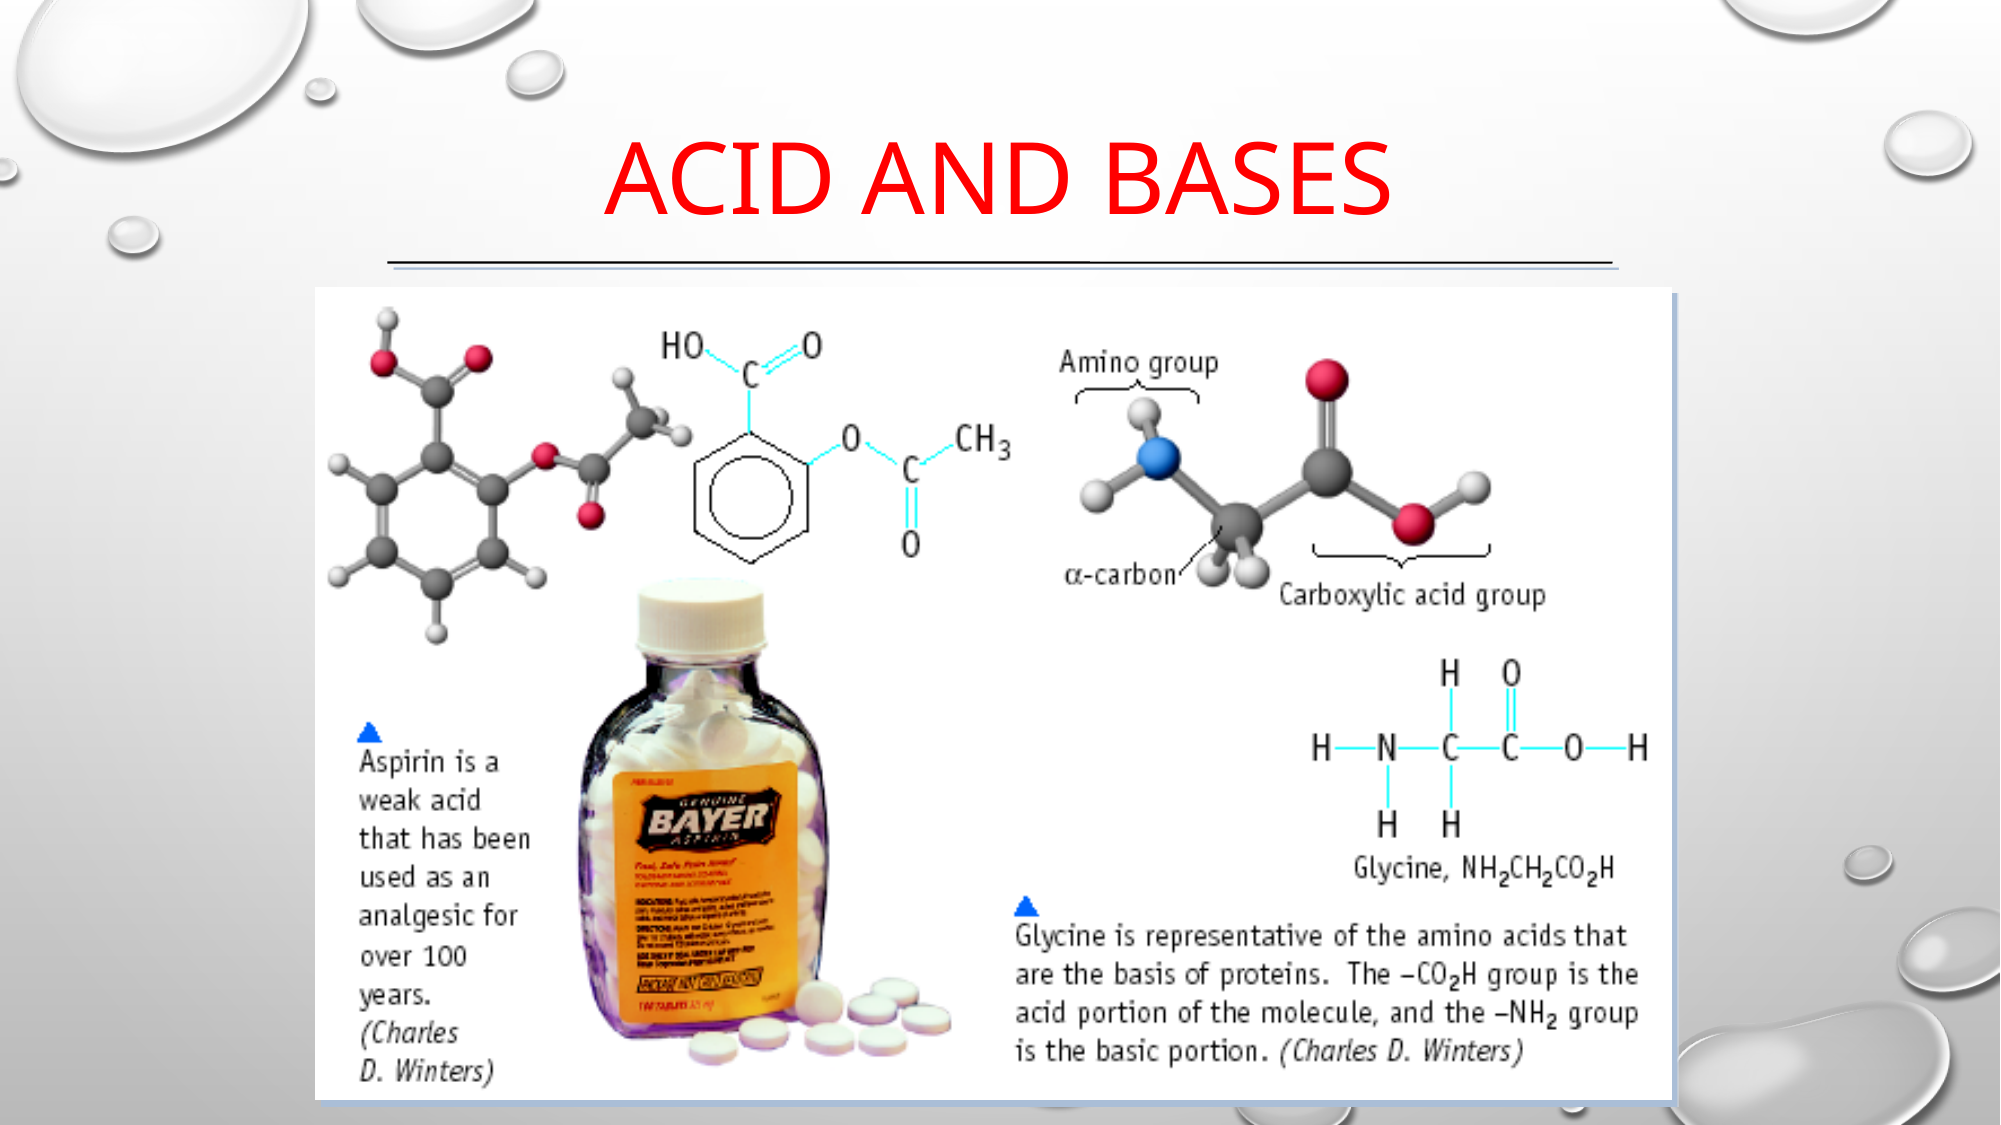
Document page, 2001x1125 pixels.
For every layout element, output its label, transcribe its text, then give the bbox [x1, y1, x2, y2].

title Acid and Bases [99, 101, 1900, 263]
picture [0, 0, 2000, 1125]
